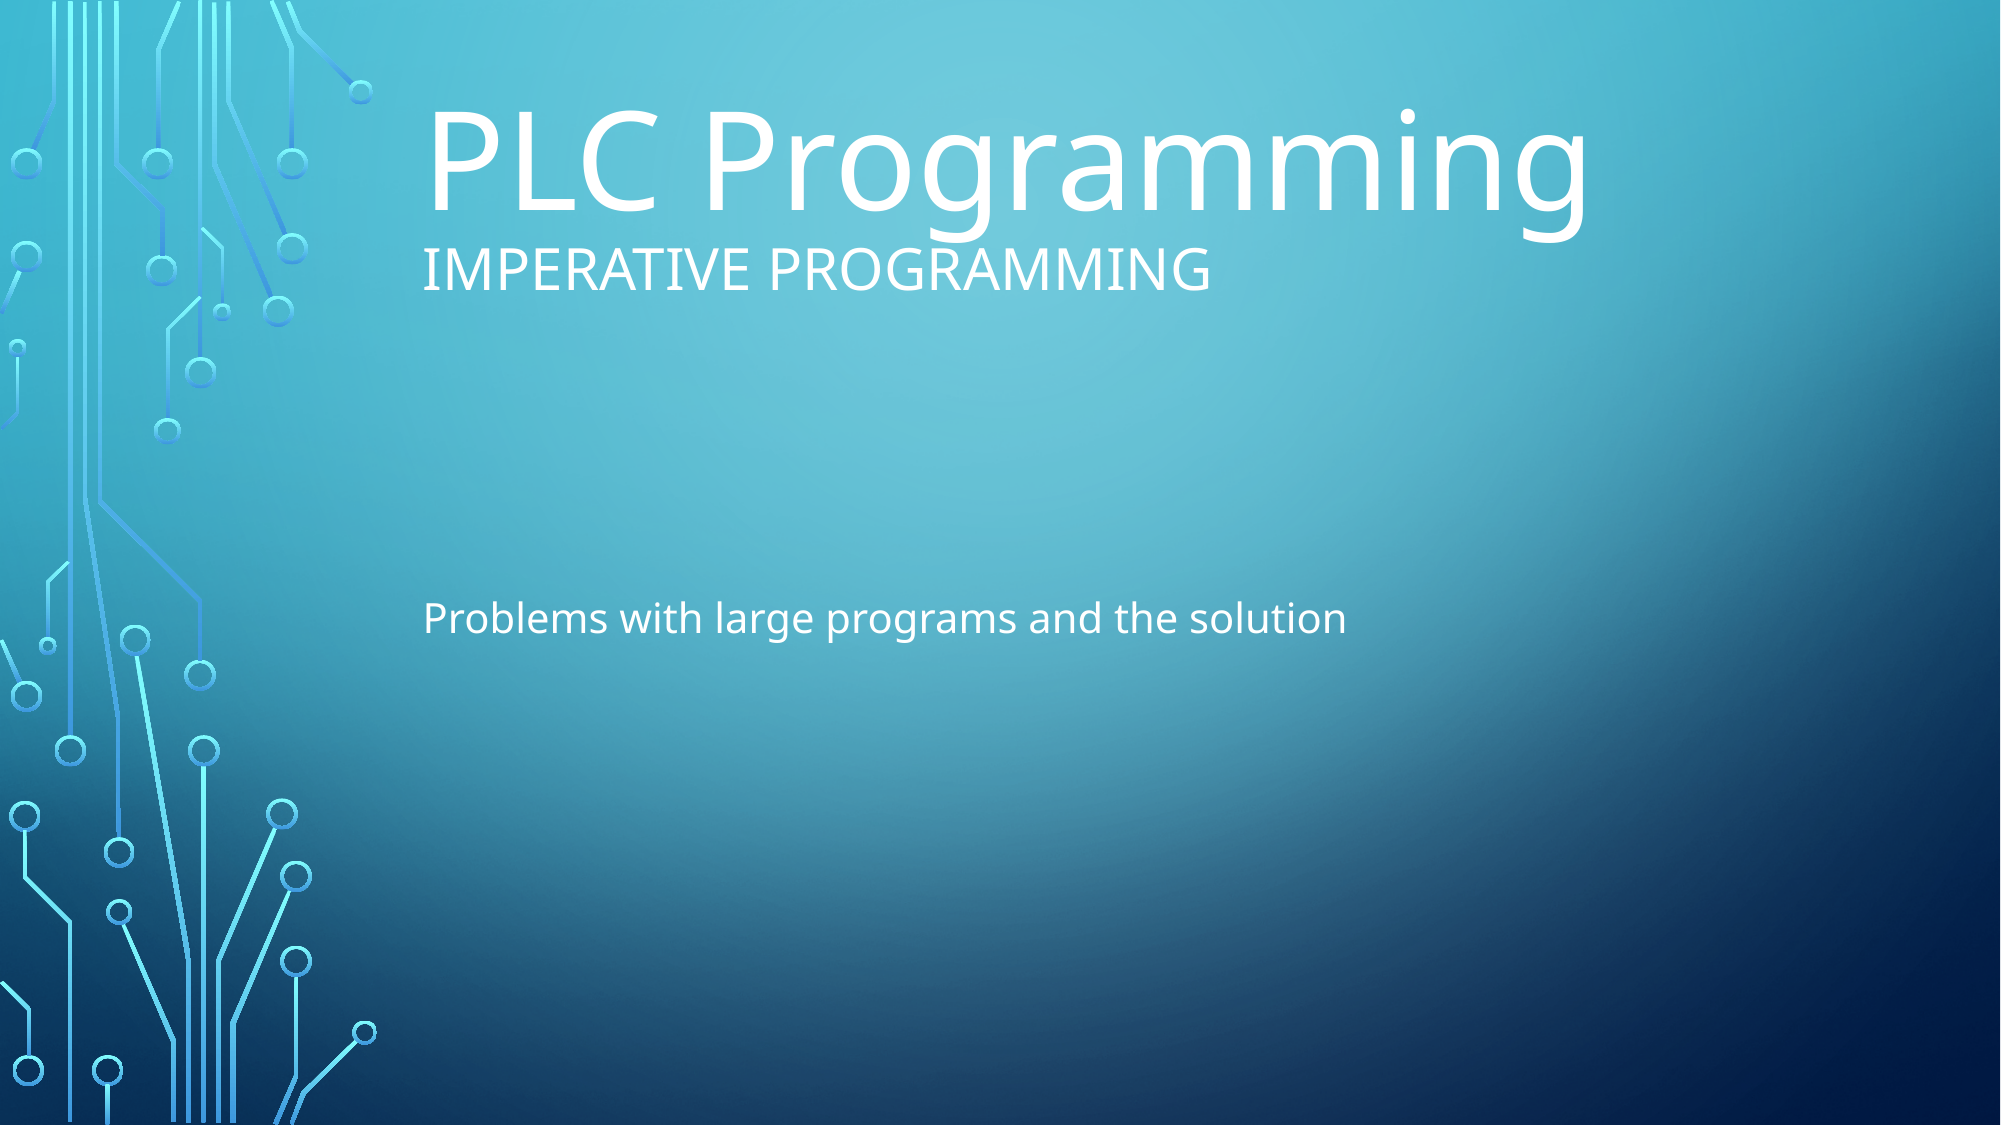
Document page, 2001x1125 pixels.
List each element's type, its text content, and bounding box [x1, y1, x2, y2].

title PLC Programming Imperative Programming [407, 84, 1850, 311]
text_box Problems with large programs and the solution [407, 574, 1487, 767]
